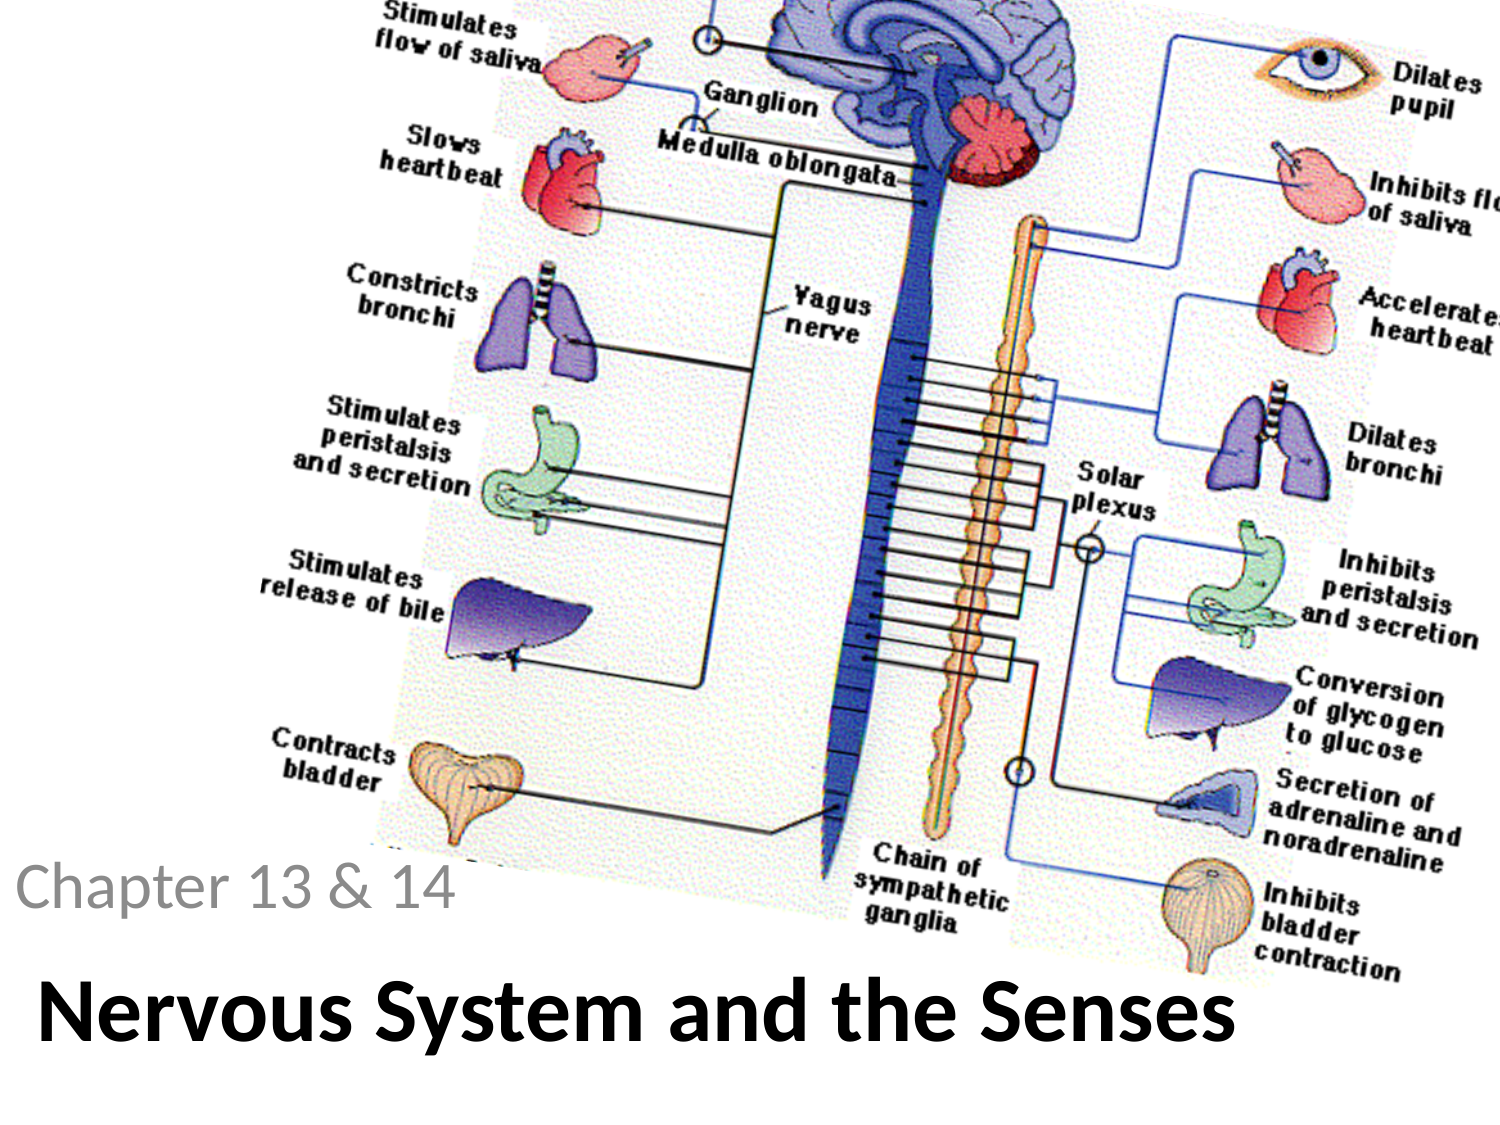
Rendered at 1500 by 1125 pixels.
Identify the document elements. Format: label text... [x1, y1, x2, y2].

picture [224, 0, 1500, 1021]
title Nervous System and the Senses [0, 936, 1275, 1125]
subtitle Chapter 13 & 14 [0, 834, 1050, 965]
